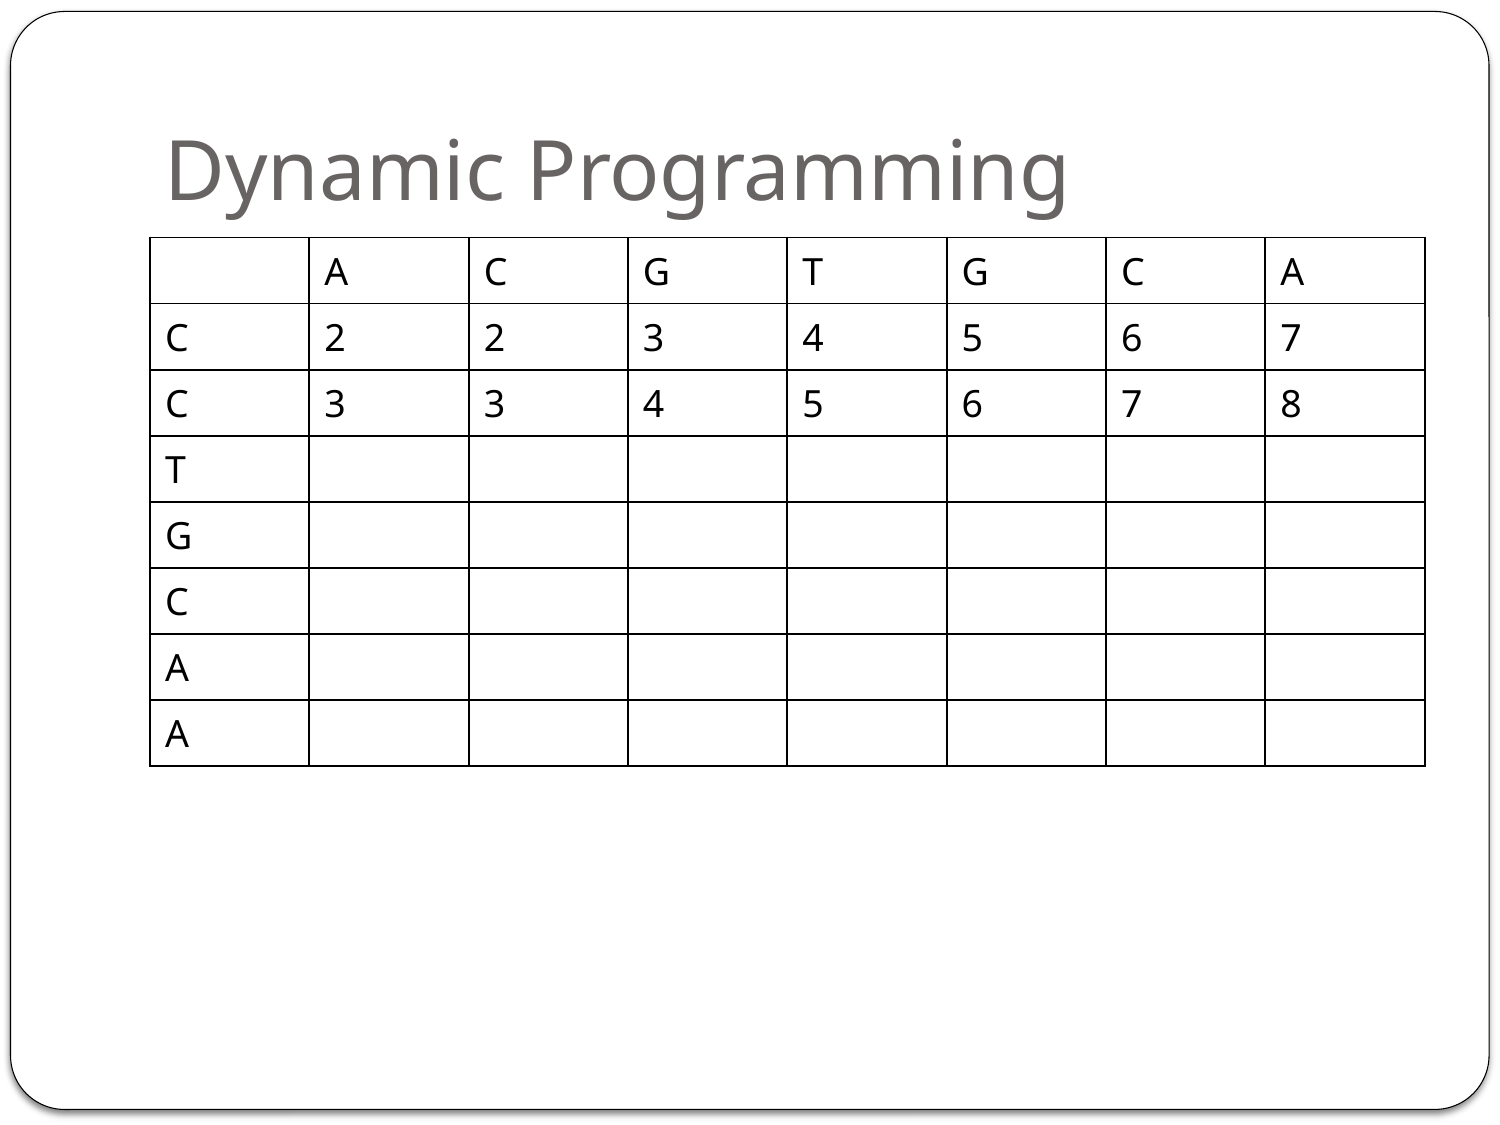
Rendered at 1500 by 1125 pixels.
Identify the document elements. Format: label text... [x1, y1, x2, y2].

table_cell [470, 701, 627, 725]
table_cell [310, 503, 468, 567]
table_cell [948, 569, 1105, 633]
table_cell T [151, 437, 308, 501]
table_cell [788, 503, 946, 567]
table_header C [1107, 238, 1264, 303]
table_cell [788, 569, 946, 633]
table_cell [1266, 437, 1424, 501]
table_cell [629, 503, 786, 567]
table_cell [788, 635, 946, 699]
text_box [149, 725, 1425, 988]
table_cell [948, 701, 1105, 725]
table_header [151, 238, 308, 303]
table_cell A [151, 635, 308, 699]
table_cell [1266, 701, 1424, 725]
table_cell [1266, 503, 1424, 567]
table_header G [948, 238, 1105, 303]
table_cell 4 [629, 371, 786, 435]
table_cell G [151, 503, 308, 567]
table_cell [629, 569, 786, 633]
table_cell [1107, 701, 1264, 725]
table_cell [788, 437, 946, 501]
table_cell [1107, 569, 1264, 633]
table_cell 2 [470, 304, 627, 369]
table_cell 3 [310, 371, 468, 435]
table_cell [470, 503, 627, 567]
table_cell [310, 635, 468, 699]
table_cell A [151, 701, 308, 725]
table_cell [629, 437, 786, 501]
table_cell [629, 701, 786, 725]
table_cell 5 [948, 304, 1105, 369]
table_header A [1266, 238, 1424, 303]
table_header T [788, 238, 946, 303]
table_cell [948, 503, 1105, 567]
table_cell 5 [788, 371, 946, 435]
title Dynamic Programming [150, 45, 1425, 233]
table_cell 8 [1266, 371, 1424, 435]
table_cell [948, 635, 1105, 699]
table_cell 4 [788, 304, 946, 369]
table_header C [470, 238, 627, 303]
table_cell C [151, 304, 308, 369]
table_cell [1266, 635, 1424, 699]
table_cell 7 [1107, 371, 1264, 435]
table_cell [310, 437, 468, 501]
table_cell [1107, 635, 1264, 699]
table_cell [310, 569, 468, 633]
table_cell C [151, 569, 308, 633]
table_cell [629, 635, 786, 699]
table_cell 2 [310, 304, 468, 369]
table_cell [310, 701, 468, 725]
table_cell [470, 569, 627, 633]
table_cell C [151, 371, 308, 435]
table_cell [788, 701, 946, 725]
table_cell 6 [1107, 304, 1264, 369]
table_header A [310, 238, 468, 303]
table_cell 7 [1266, 304, 1424, 369]
table_cell 6 [948, 371, 1105, 435]
table_header G [629, 238, 786, 303]
table_cell 3 [629, 304, 786, 369]
table_cell 3 [470, 371, 627, 435]
table_cell [470, 635, 627, 699]
table_cell [1266, 569, 1424, 633]
table_cell [948, 437, 1105, 501]
table_cell [1107, 503, 1264, 567]
table_cell [1107, 437, 1264, 501]
table_cell [470, 437, 627, 501]
